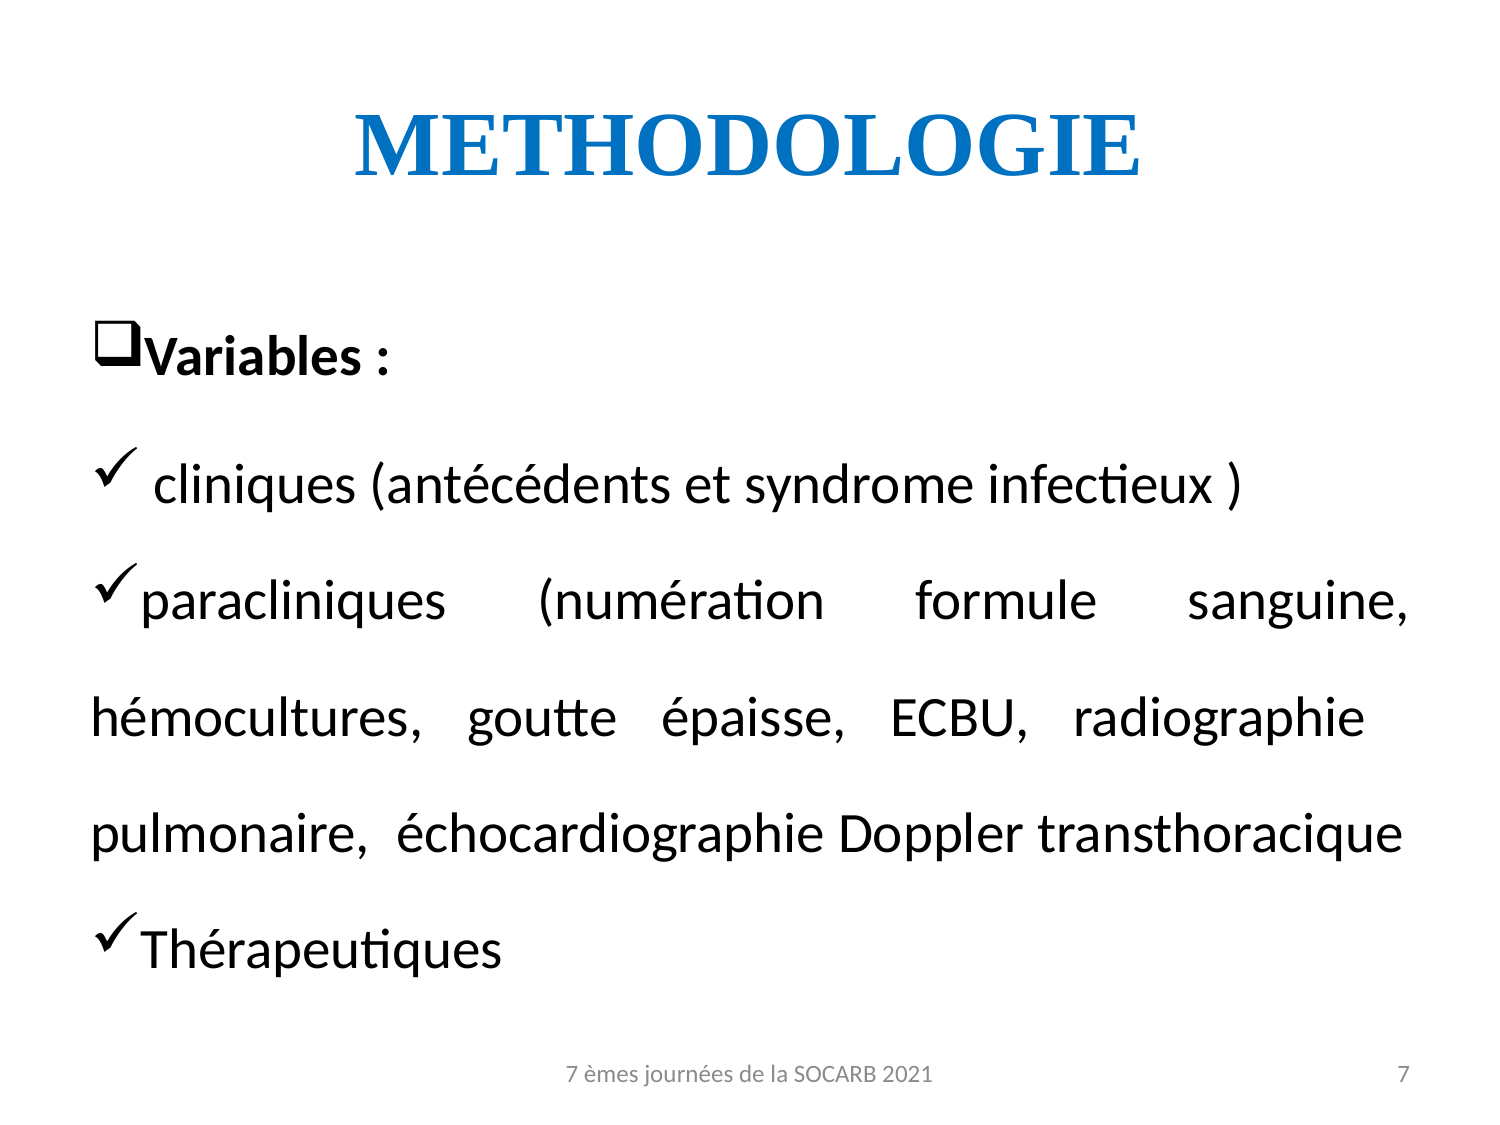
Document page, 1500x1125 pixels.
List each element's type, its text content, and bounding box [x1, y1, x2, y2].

footer 7 èmes journées de la SOCARB 2021 [512, 1042, 988, 1103]
title METHODOLOGIE [75, 45, 1425, 233]
list Variables : cliniques (antécédents et syndrome infectieux ) paracliniques (numération formule sanguine, hémocultures, goutte épaisse, ECBU, radiographie pulmonaire, échocardiographie Doppler transthoracique Thérapeutiques [75, 262, 1425, 1005]
slide_number 7 [1074, 1042, 1425, 1103]
